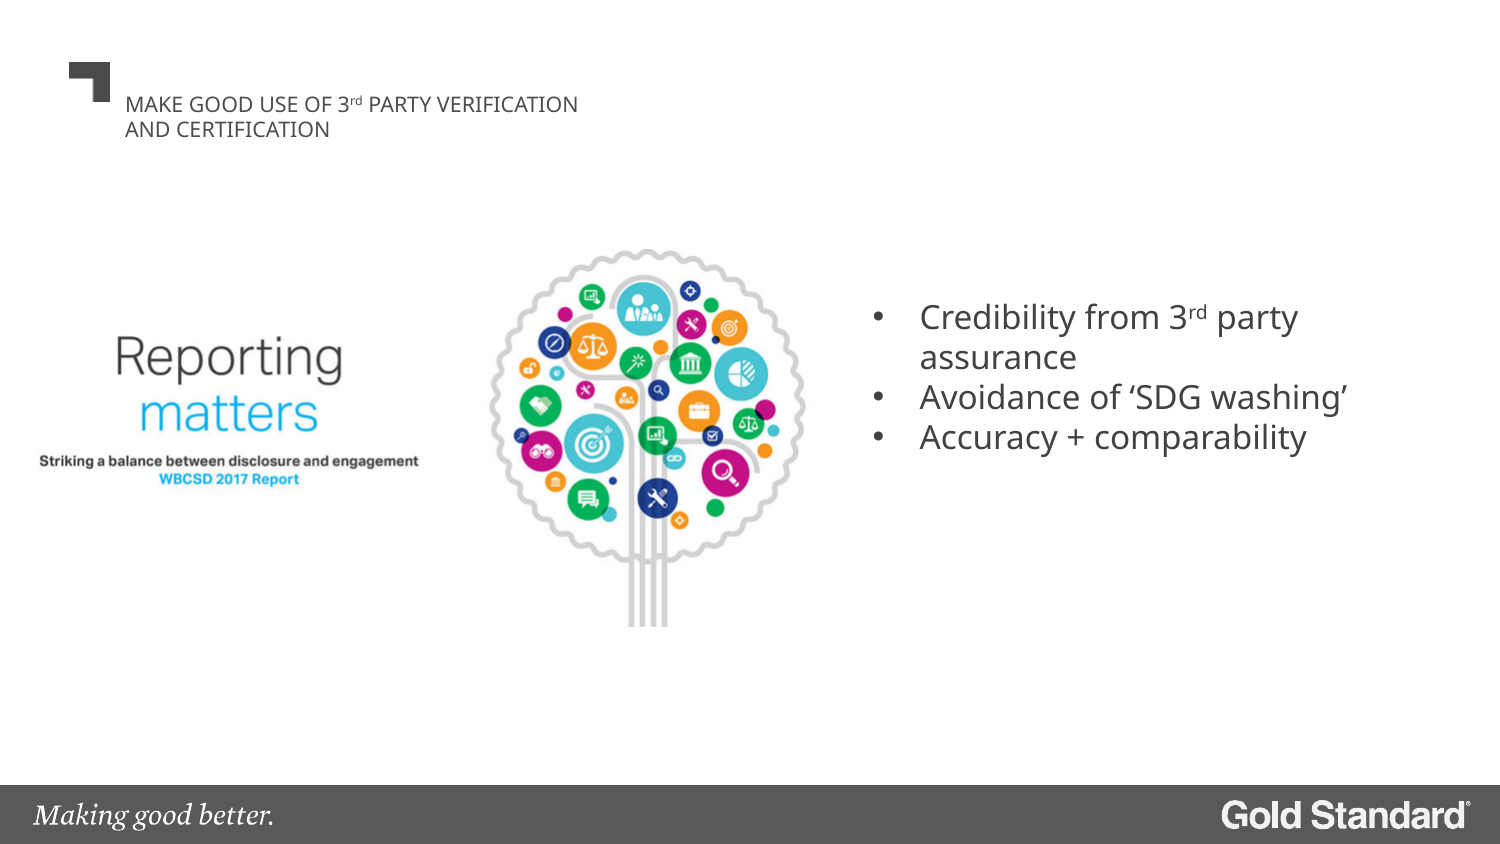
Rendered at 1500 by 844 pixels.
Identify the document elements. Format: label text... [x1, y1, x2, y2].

picture [69, 62, 110, 102]
picture [0, 249, 847, 628]
text_box Credibility from 3rd party assurance Avoidance of ‘SDG washing’ Accuracy + comparability [858, 288, 1418, 503]
title MAKE GOOD USE OF 3rd PARTY VERIFICATION AND CERTIFICATION [109, 82, 1397, 151]
